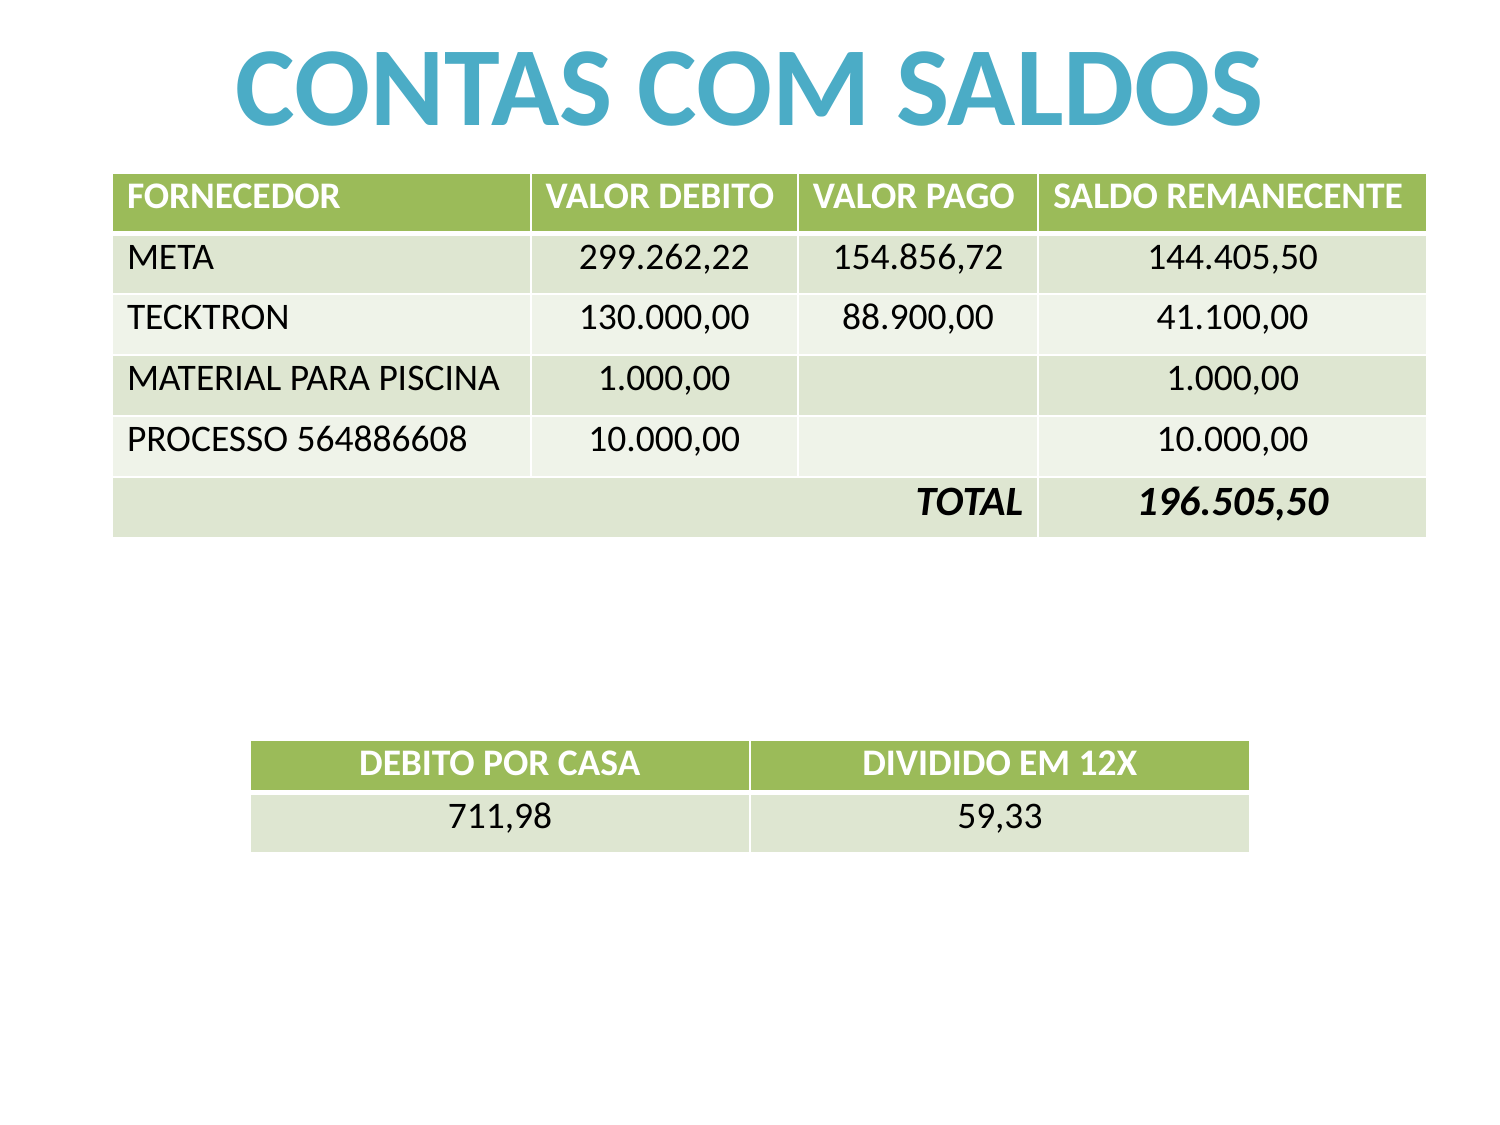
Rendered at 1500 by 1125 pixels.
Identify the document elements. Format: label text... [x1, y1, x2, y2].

table_cell TOTAL [113, 478, 1037, 537]
table_cell 130.000,00 [532, 295, 797, 354]
table_cell 196.505,50 [1039, 478, 1426, 537]
table_header FORNECEDOR [113, 174, 530, 231]
table_cell 10.000,00 [532, 417, 797, 476]
table_header DIVIDIDO EM 12X [751, 741, 1249, 790]
table_header VALOR DEBITO [532, 174, 797, 231]
table_cell 1.000,00 [1039, 356, 1426, 415]
table_header VALOR PAGO [799, 174, 1037, 231]
table_cell 10.000,00 [1039, 417, 1426, 476]
table_cell 299.262,22 [532, 236, 797, 293]
table_cell 88.900,00 [799, 295, 1037, 354]
table_cell 711,98 [251, 795, 749, 852]
table_cell 59,33 [751, 795, 1249, 852]
table_cell PROCESSO 564886608 [113, 417, 530, 476]
table_cell MATERIAL PARA PISCINA [113, 356, 530, 415]
table_cell META [113, 236, 530, 293]
table_header SALDO REMANECENTE [1039, 174, 1426, 231]
table_cell [799, 417, 1037, 476]
table_cell TECKTRON [113, 295, 530, 354]
table_cell 144.405,50 [1039, 236, 1426, 293]
table_cell 154.856,72 [799, 236, 1037, 293]
table_cell [799, 356, 1037, 415]
table_cell 41.100,00 [1039, 295, 1426, 354]
text_box CONTAS COM SALDOS [220, 5, 1280, 156]
table_cell 1.000,00 [532, 356, 797, 415]
table_header DEBITO POR CASA [251, 741, 749, 790]
